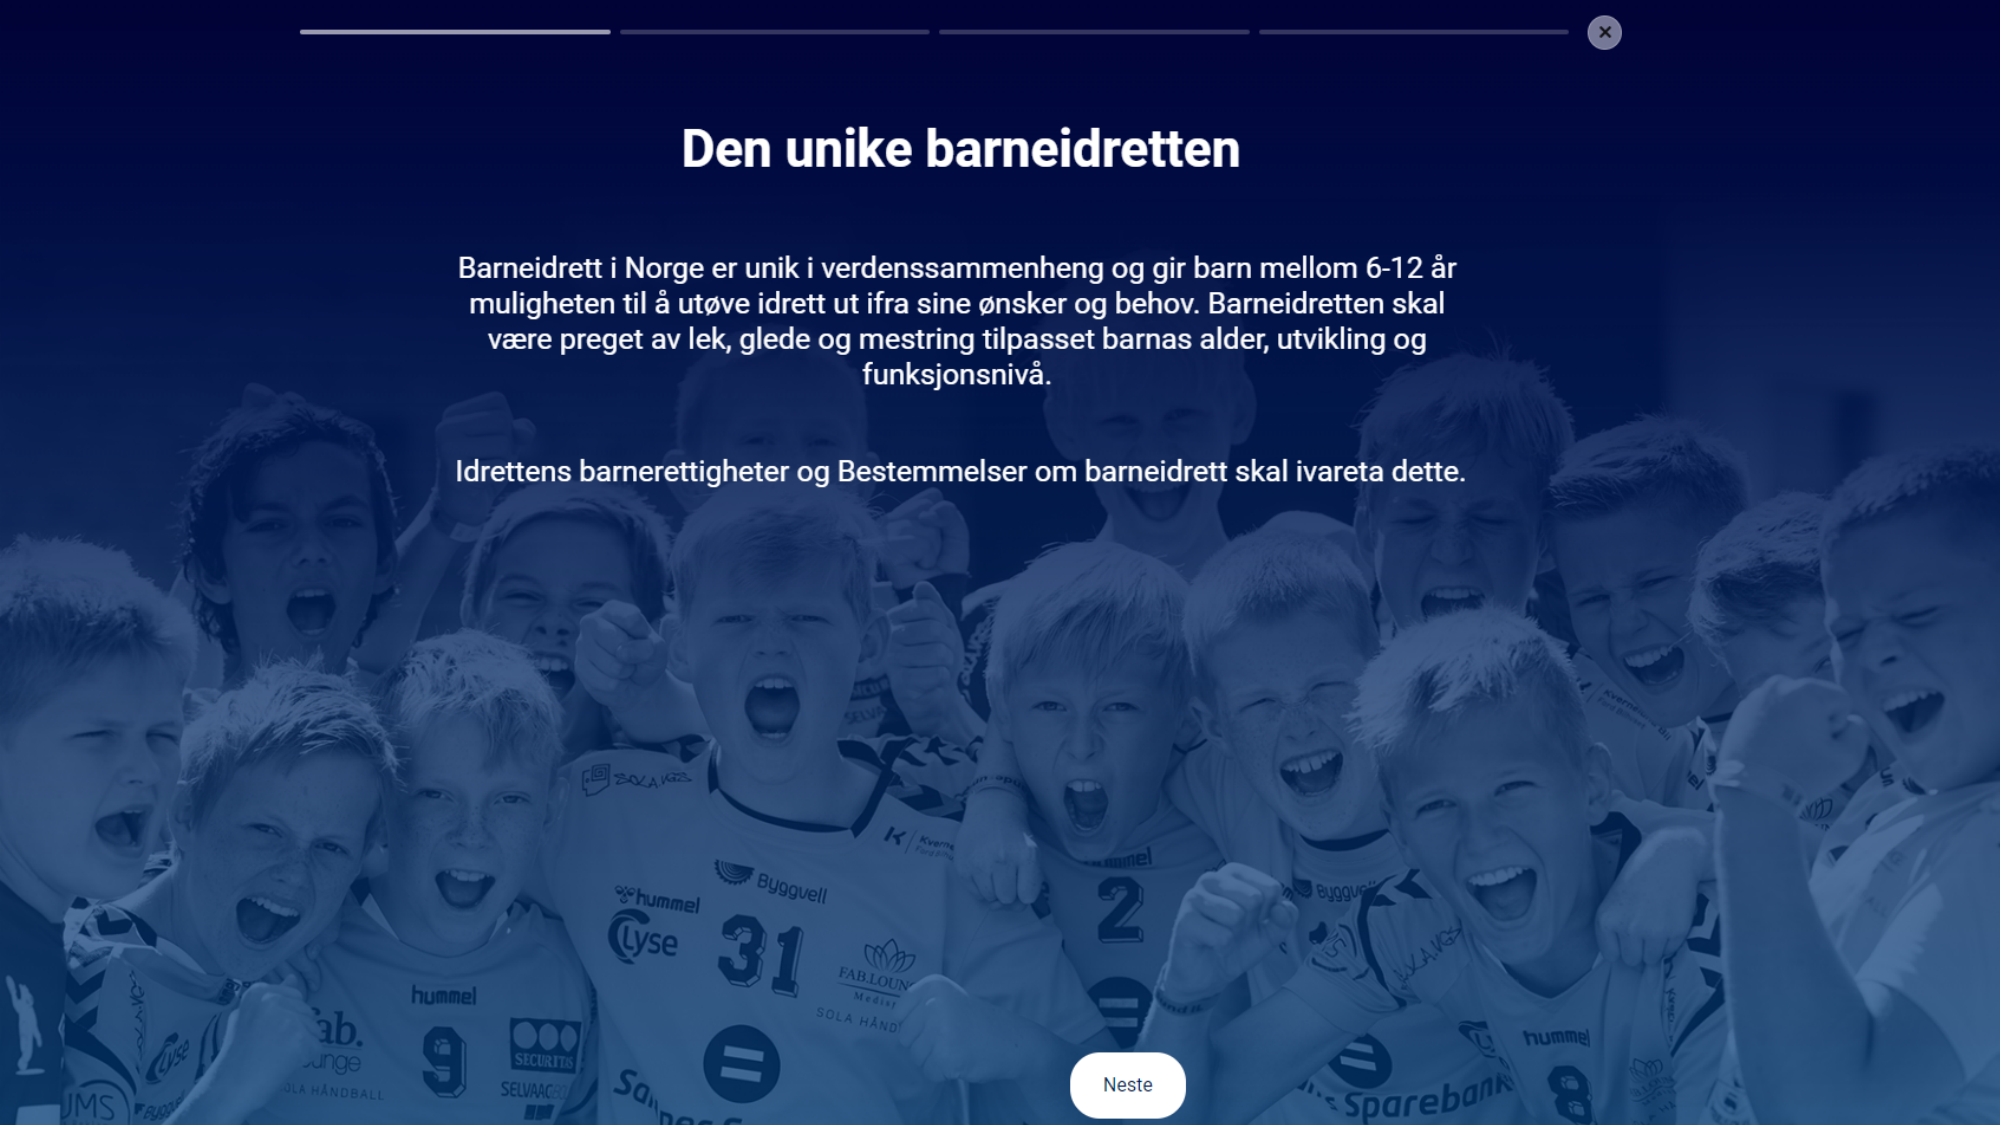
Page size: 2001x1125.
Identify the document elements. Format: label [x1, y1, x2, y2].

list [0, 0, 2000, 1125]
